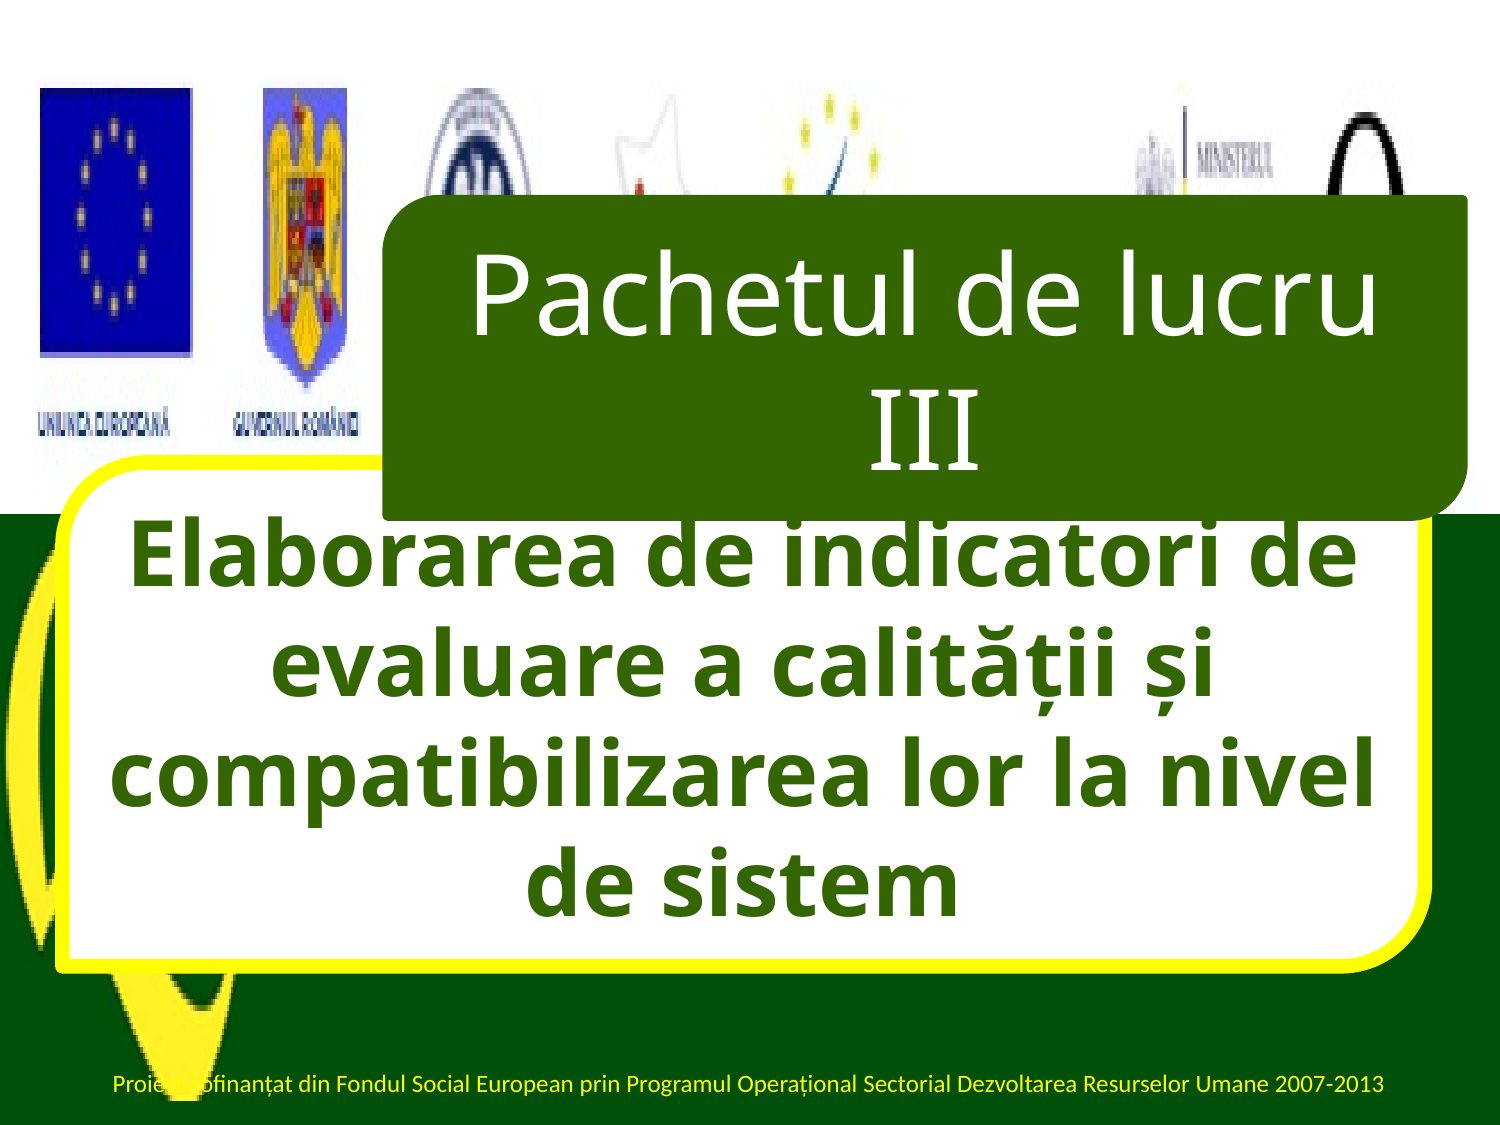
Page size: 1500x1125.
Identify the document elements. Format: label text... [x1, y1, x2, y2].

text_box Pachetul de lucru III [387, 199, 1463, 516]
picture [0, 0, 1500, 1125]
footer Proiect cofinanţat din Fondul Social European prin Programul Operaţional Sectorial Dezvoltarea Resurselor Umane 2007-2013 [50, 1052, 1450, 1113]
text_box Elaborarea de indicatori de evaluare a calităţii şi compatibilizarea lor la nivel de sistem [60, 460, 1428, 969]
